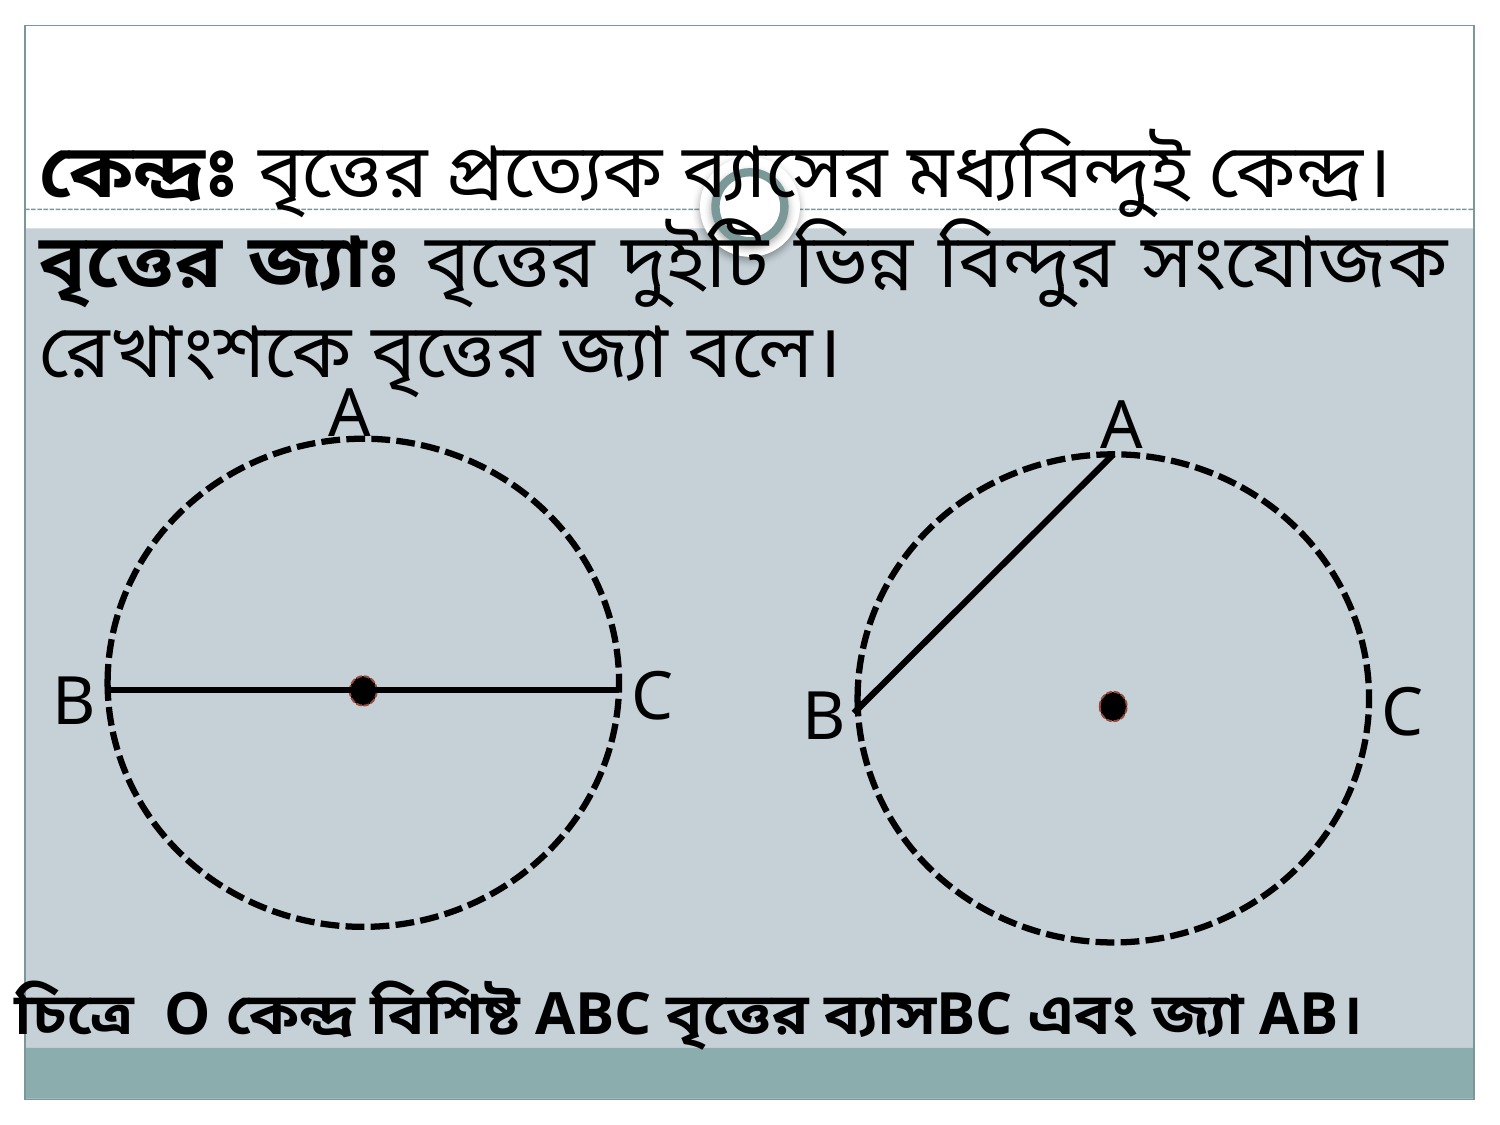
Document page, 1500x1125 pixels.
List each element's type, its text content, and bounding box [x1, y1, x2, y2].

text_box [787, 374, 1434, 943]
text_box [37, 362, 684, 928]
text_box চিত্রে O কেন্দ্র বিশিষ্ট ABC বৃত্তের ব্যাসBC এবং জ্যা AB। [0, 968, 1500, 1054]
text_box কেন্দ্রঃ বৃত্তের প্রত্যেক ব্যাসের মধ্যবিন্দুই কেন্দ্র। বৃত্তের জ্যাঃ বৃত্তের দুইটি ভিন্ন বিন্দুর সংযোজক রেখাংশকে বৃত্তের জ্যা বলে। [24, 24, 1463, 400]
